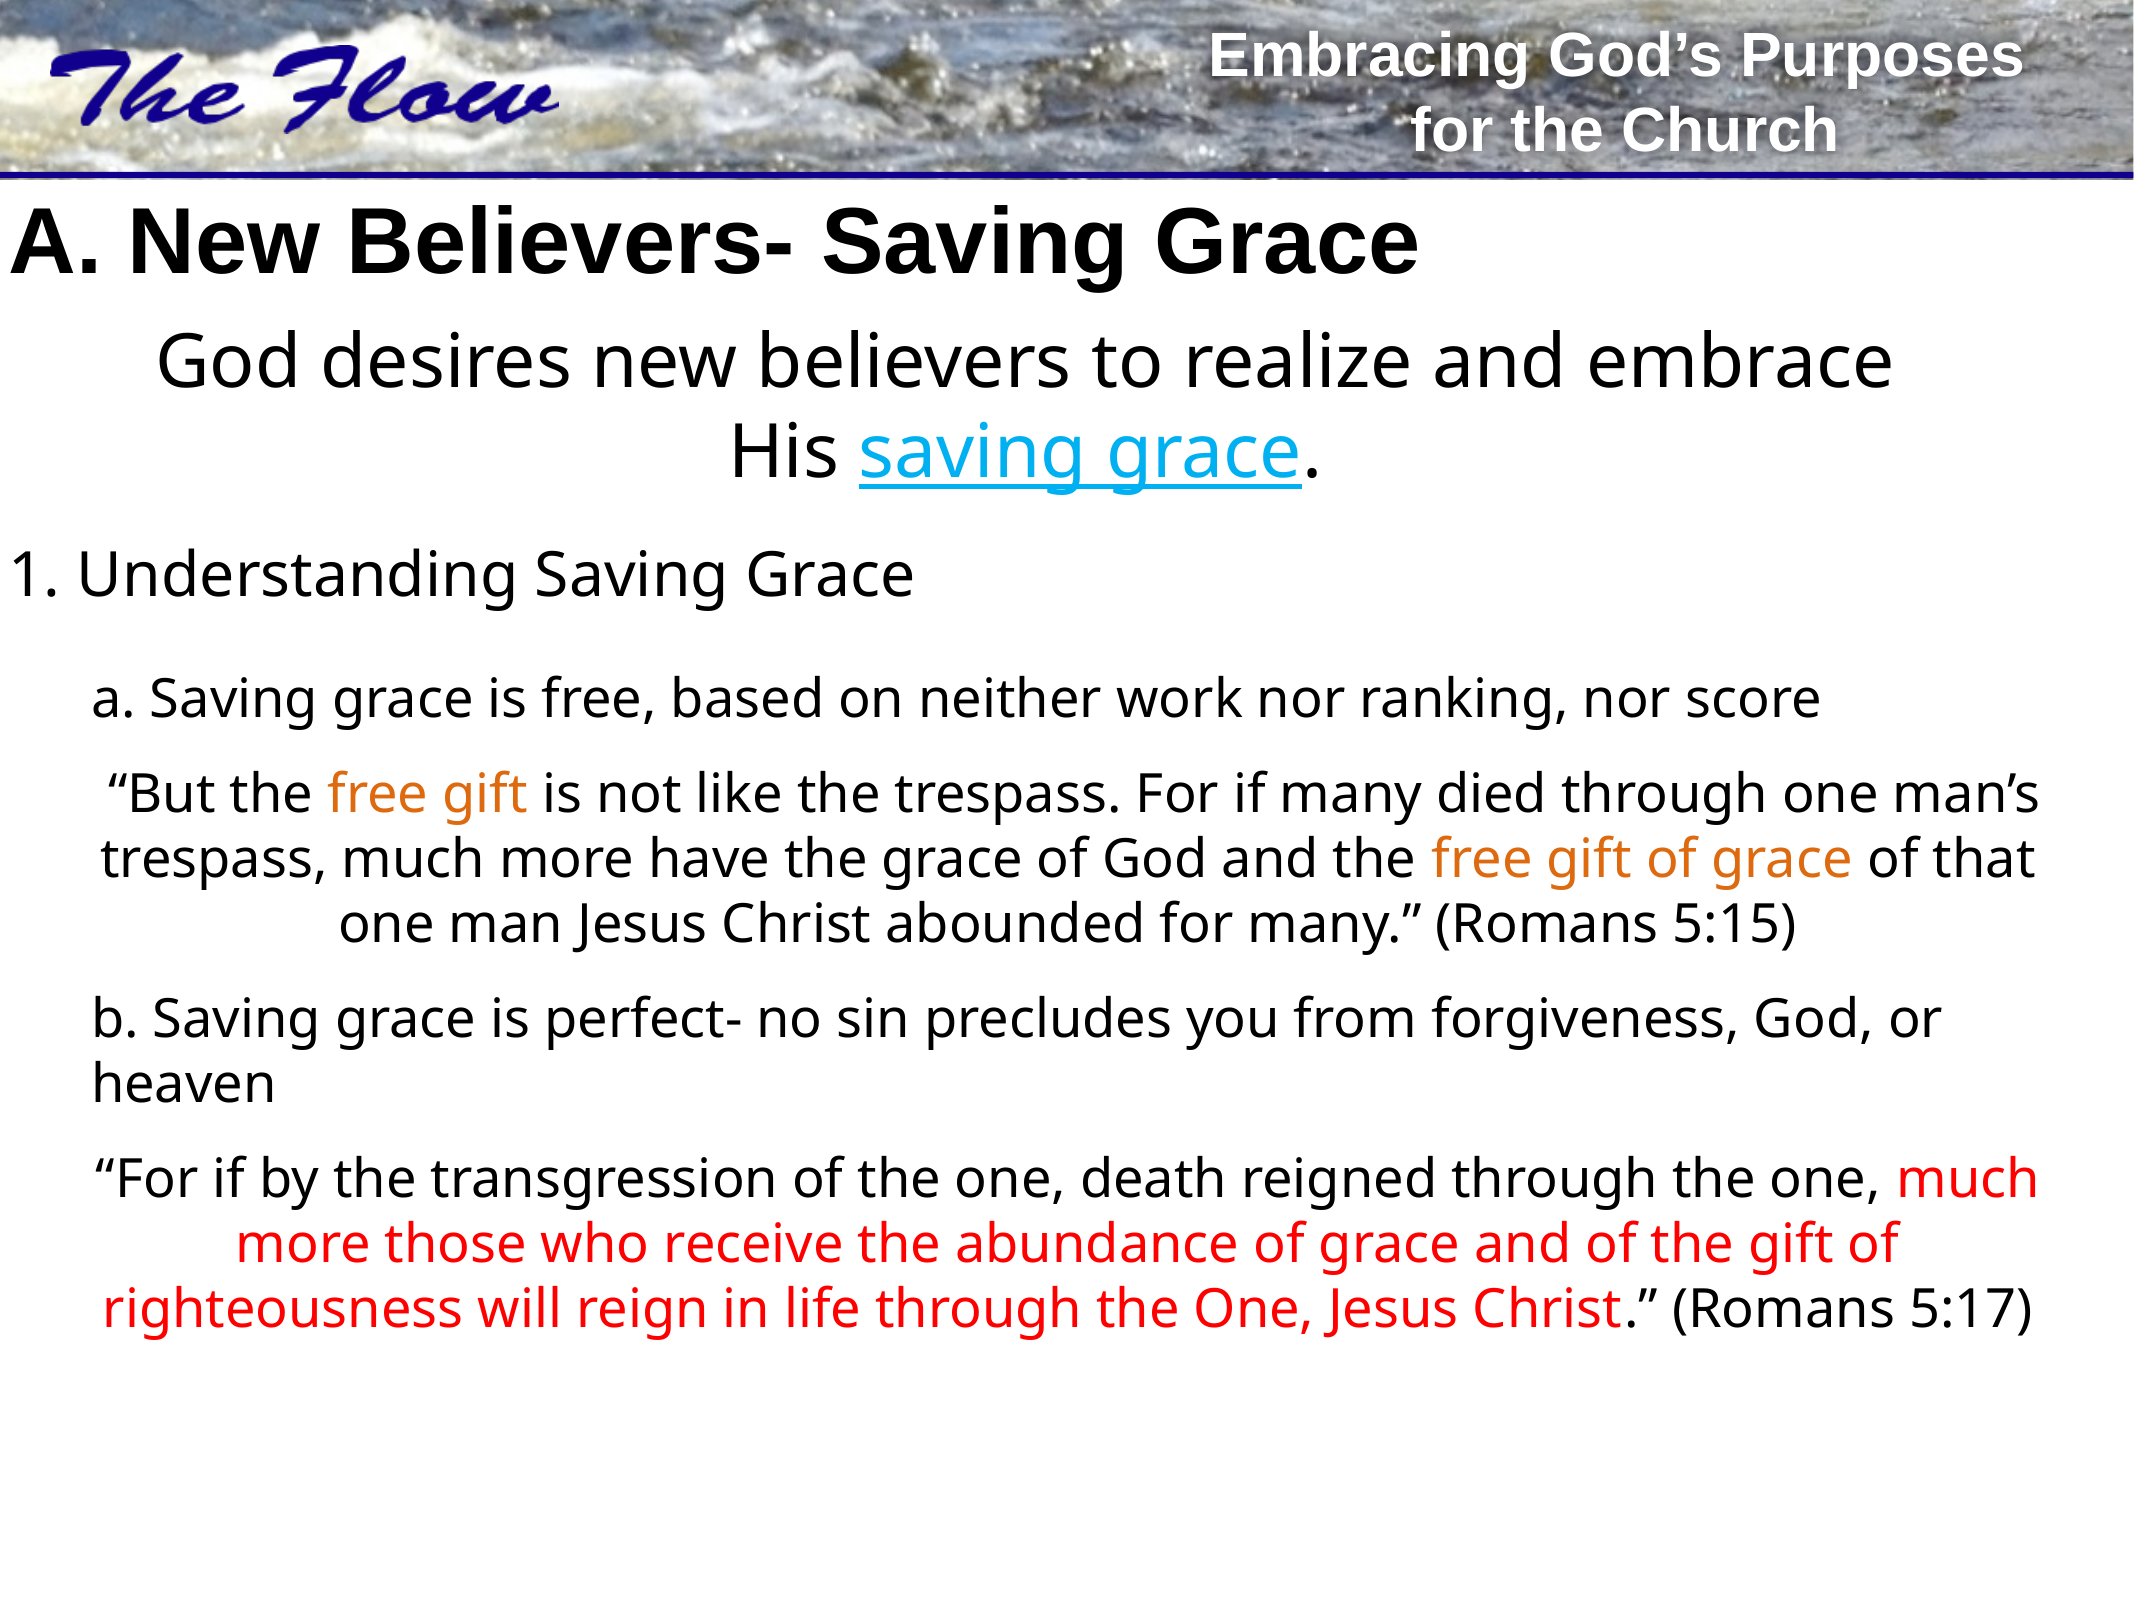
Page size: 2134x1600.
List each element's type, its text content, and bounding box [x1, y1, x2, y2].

text_box 1. Understanding Saving Grace [0, 525, 2103, 617]
text_box a. Saving grace is free, based on neither work nor ranking, nor score “But the free gift is not like the trespass. For if many died through one man’s trespass, much more have the grace of God and the free gift of grace of that one man Jesus Christ abounded for many.” (Romans 5:15) b. Saving grace is perfect- no sin precludes you from forgiveness, God, or heaven “For if by the transgression of the one, death reigned through the one, much more those who receive the abundance of grace and of the gift of righteousness will reign in life through the One, Jesus Christ.” (Romans 5:17) [82, 655, 2054, 1412]
text_box God desires new believers to realize and embrace His saving grace. [82, 304, 1969, 502]
picture [0, 0, 2134, 171]
title A. New Believers- Saving Grace [0, 171, 1955, 335]
